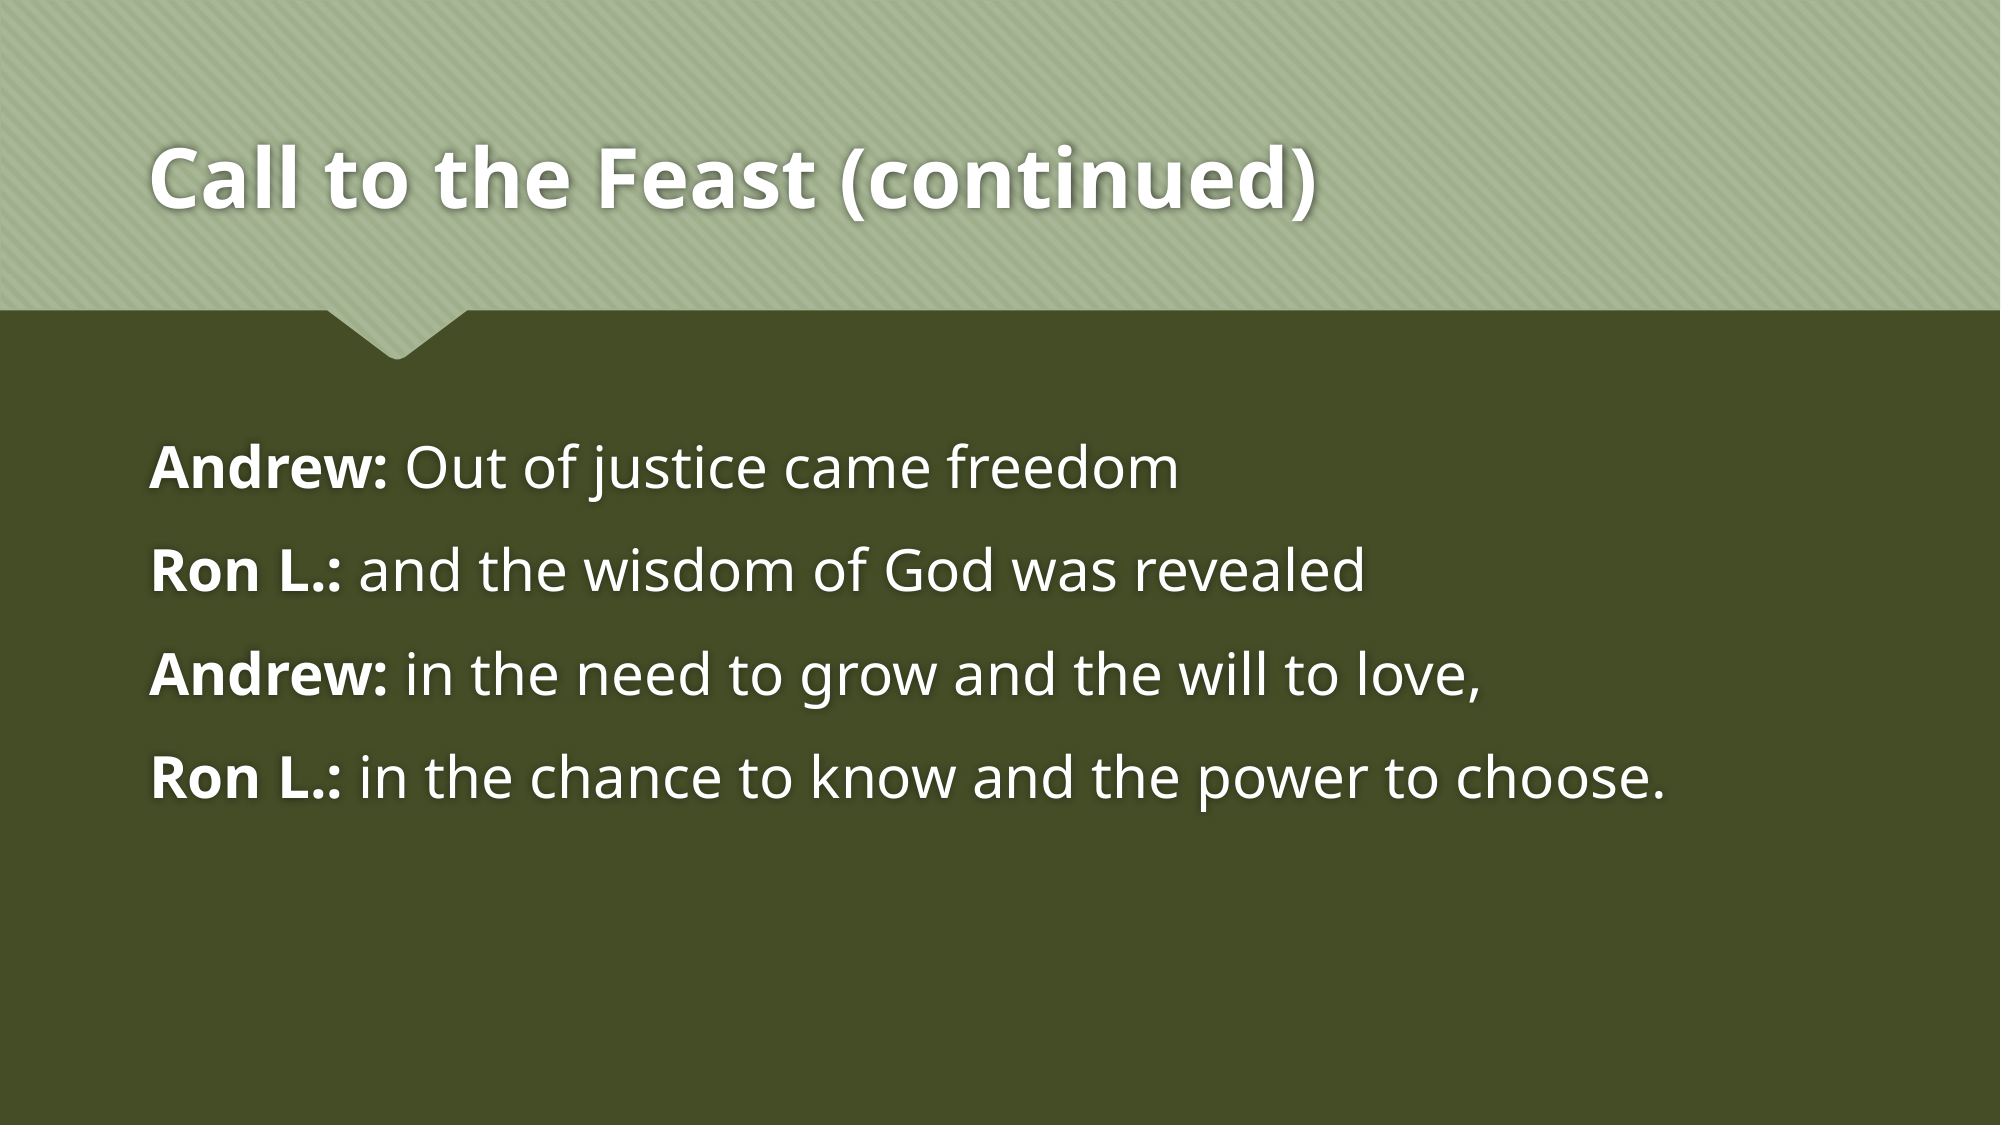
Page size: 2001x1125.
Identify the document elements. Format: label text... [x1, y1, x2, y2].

title Call to the Feast (continued) [132, 73, 1868, 233]
list Andrew: Out of justice came freedom Ron L.: and the wisdom of God was revealed Andrew: in the need to grow and the will to love, Ron L.: in the chance to know and the power to choose. [134, 364, 1866, 962]
